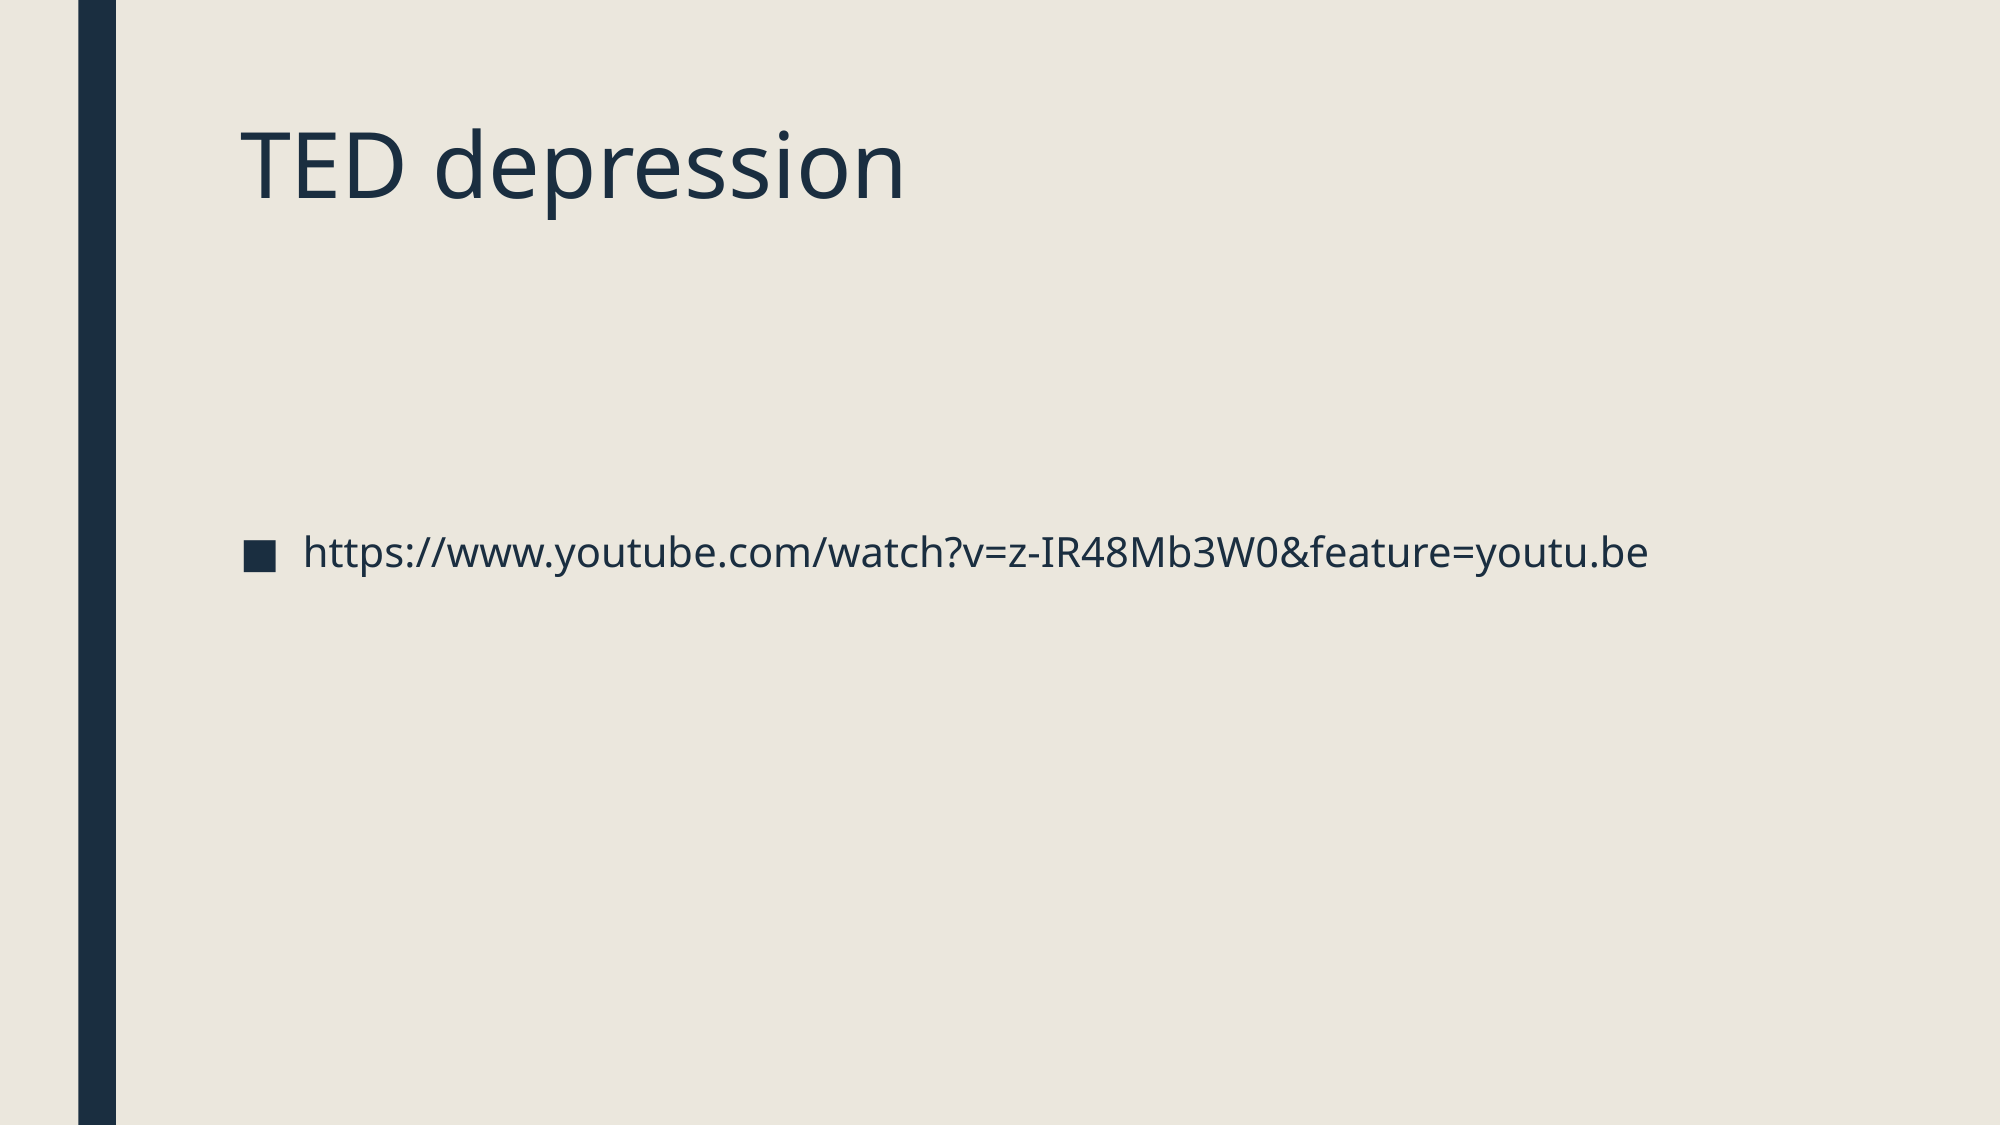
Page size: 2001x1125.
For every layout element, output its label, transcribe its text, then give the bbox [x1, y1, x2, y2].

list https://www.youtube.com/watch?v=z-IR48Mb3W0&feature=youtu.be [225, 375, 1800, 963]
title TED depression [225, 112, 1800, 357]
